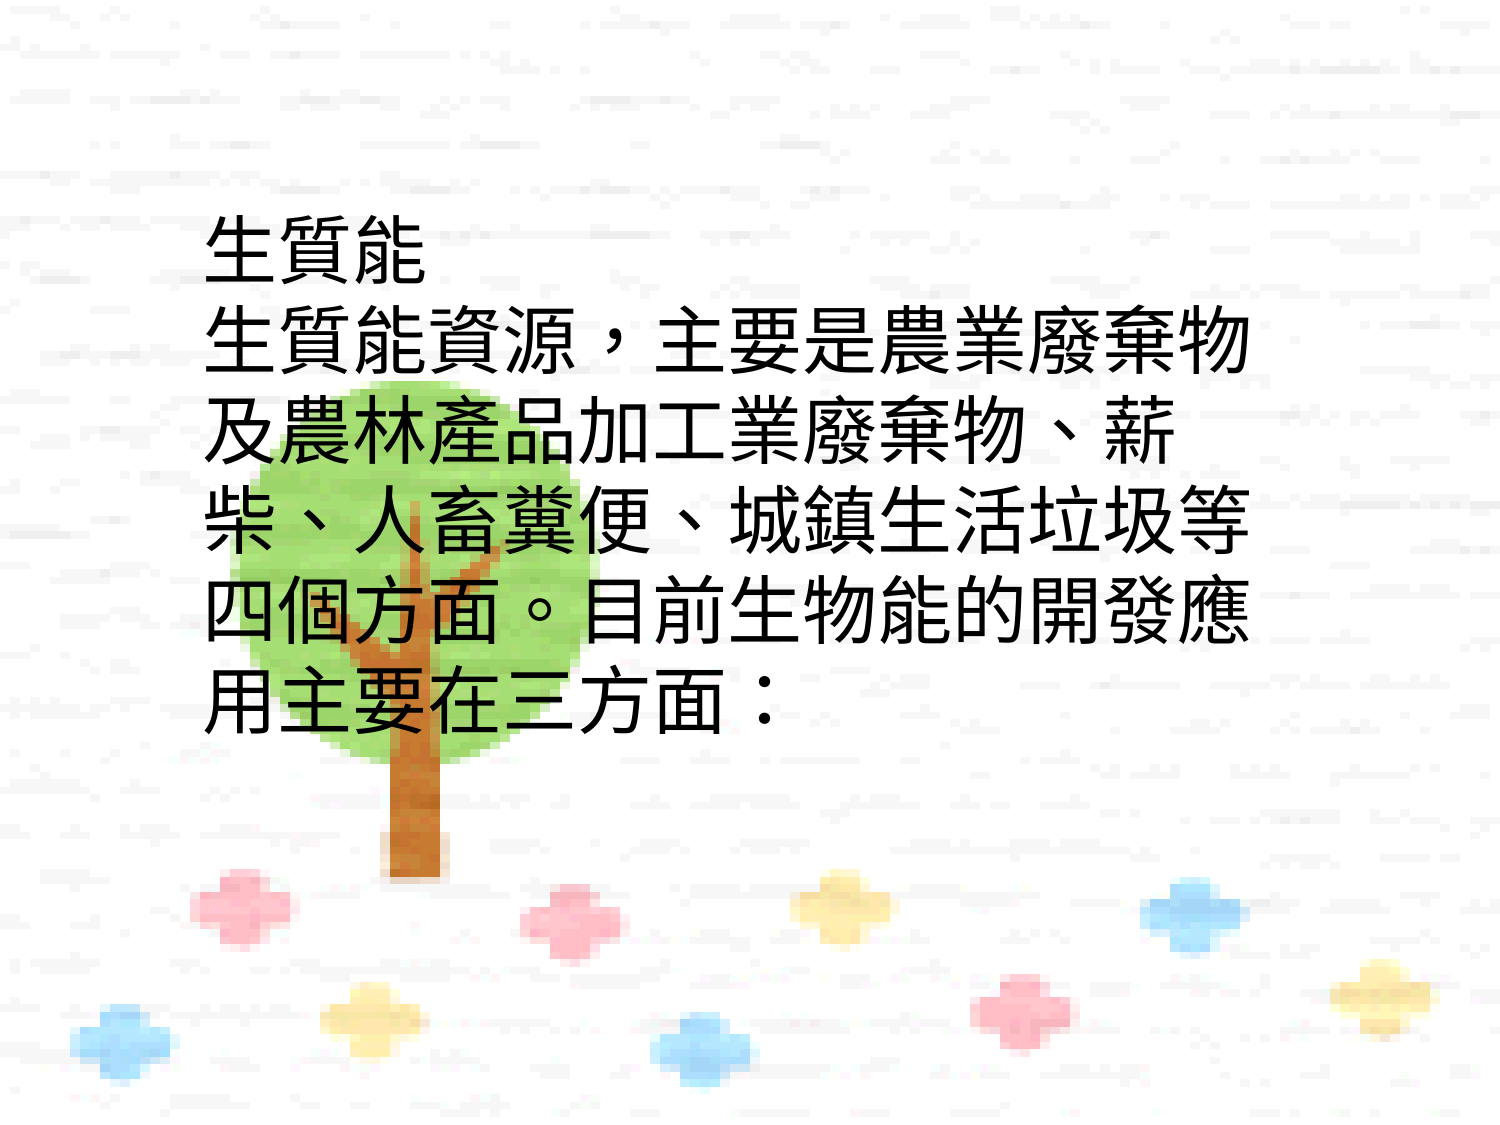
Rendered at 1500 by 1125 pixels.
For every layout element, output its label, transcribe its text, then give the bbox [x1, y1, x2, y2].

text_box 生質能 生質能資源，主要是農業廢棄物及農林產品加工業廢棄物、薪柴、人畜糞便、城鎮生活垃圾等四個方面。目前生物能的開發應用主要在三方面： [187, 196, 1313, 751]
picture [0, 0, 1500, 1125]
